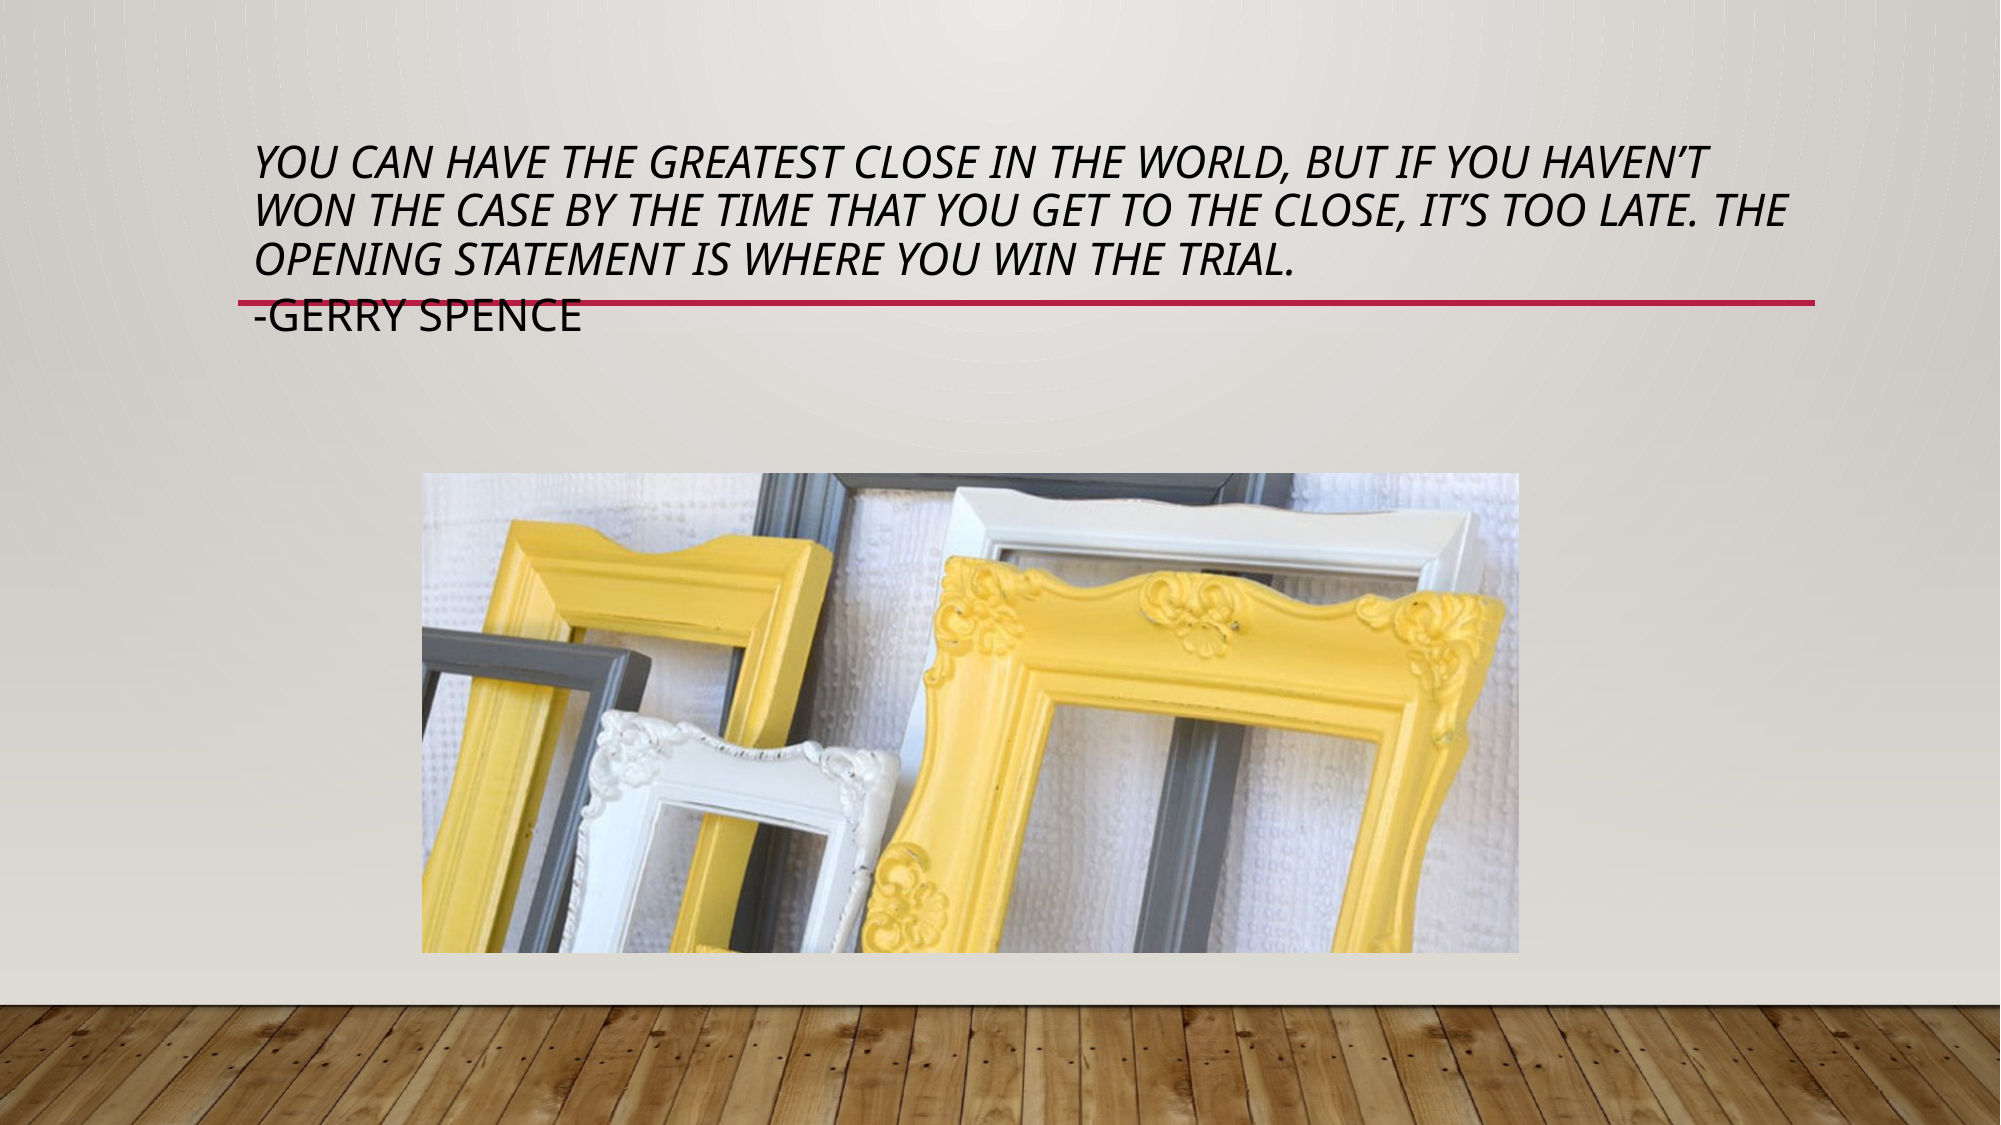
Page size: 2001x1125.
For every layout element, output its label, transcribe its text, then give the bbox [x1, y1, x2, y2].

title You can have the greatest close in the world, but if you haven’t won the case by the time that you get to the close, it’s too late. The opening statement is where you win the trial. -Gerry Spence [238, 131, 1814, 416]
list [422, 472, 1520, 954]
picture [0, 1005, 2000, 1125]
